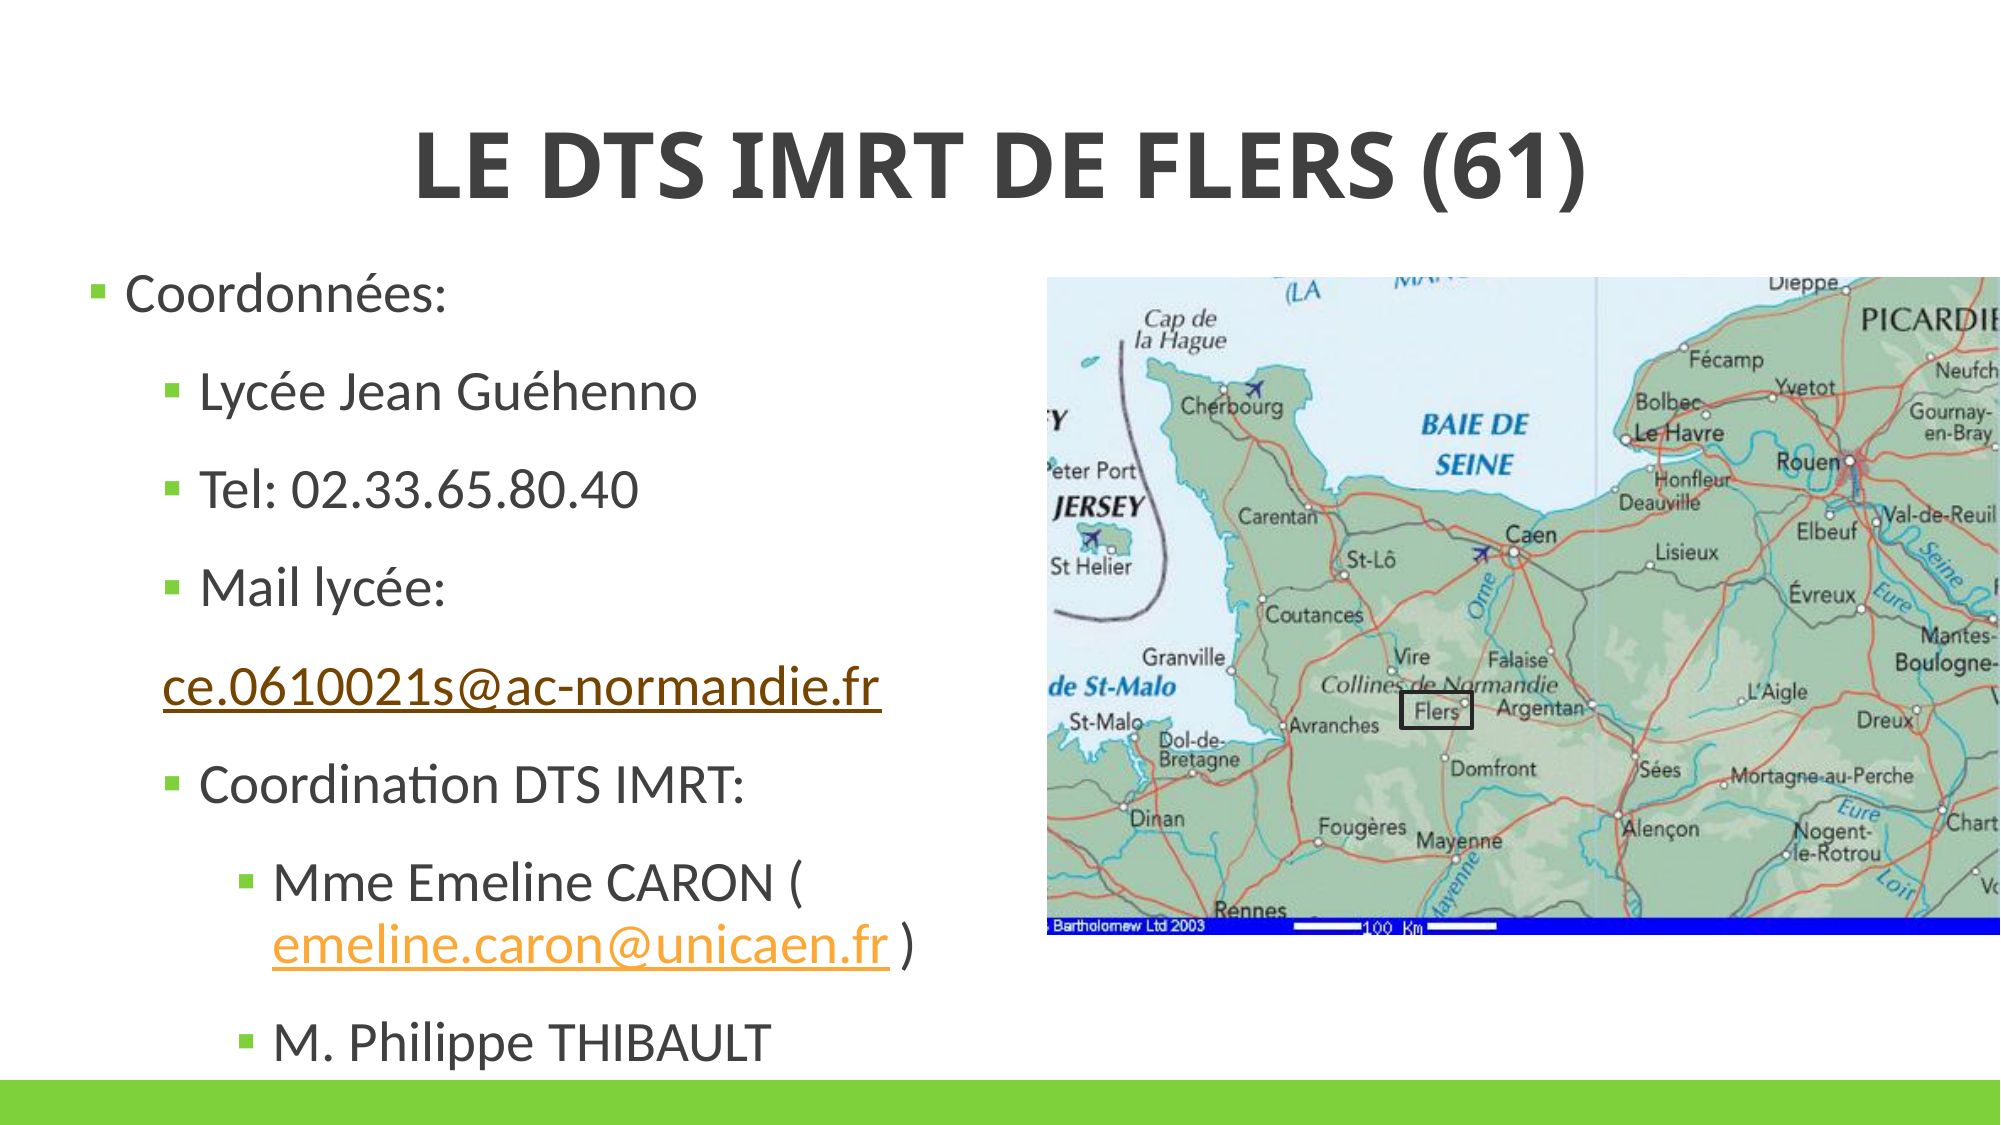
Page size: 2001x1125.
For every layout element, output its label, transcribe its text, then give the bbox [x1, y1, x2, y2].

text_box LE DTS IMRT de Flers (61) [248, 73, 1752, 264]
text_box Coordonnées: Lycée Jean Guéhenno Tel: 02.33.65.80.40 Mail lycée: ce.0610021s@ac-normandie.fr Coordination DTS IMRT: Mme Emeline CARON (emeline.caron@unicaen.fr ) M. Philippe THIBAULT [66, 255, 1059, 1085]
picture [1046, 277, 2000, 935]
